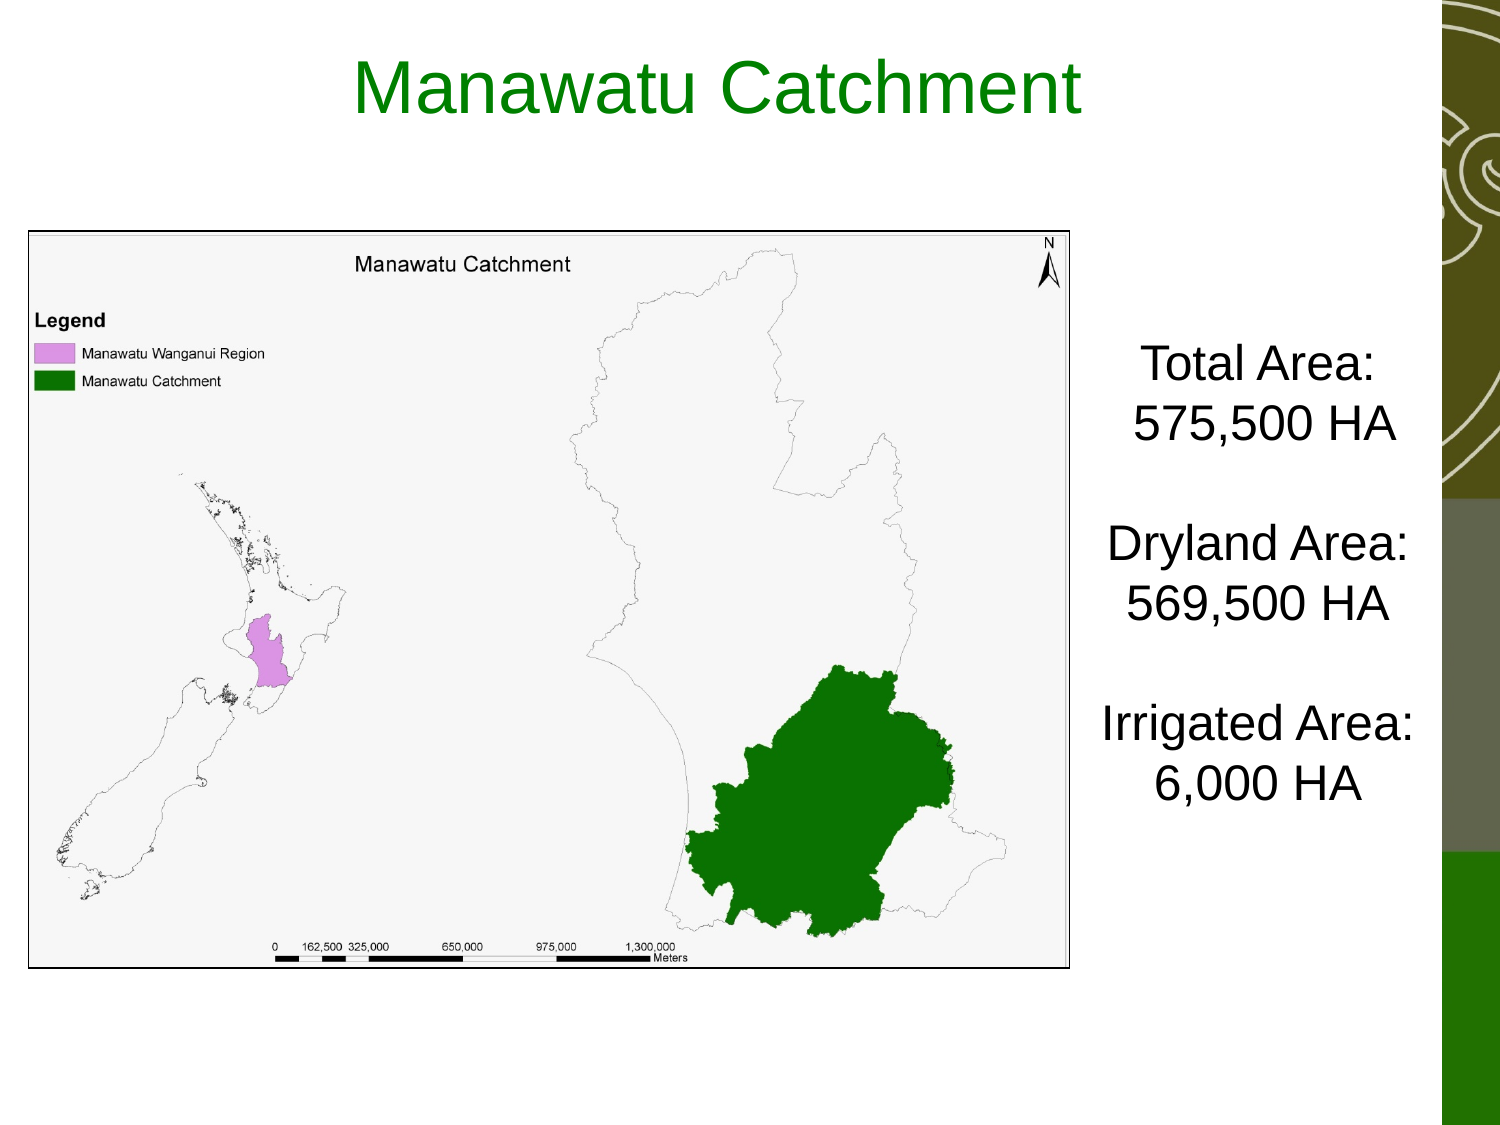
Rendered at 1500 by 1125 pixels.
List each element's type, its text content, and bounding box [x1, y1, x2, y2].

title Manawatu Catchment [29, 30, 1406, 137]
picture [1442, 0, 1500, 1125]
picture [29, 231, 1070, 968]
text_box Total Area: 575,500 HA Dryland Area: 569,500 HA Irrigated Area: 6,000 HA [1080, 322, 1436, 818]
